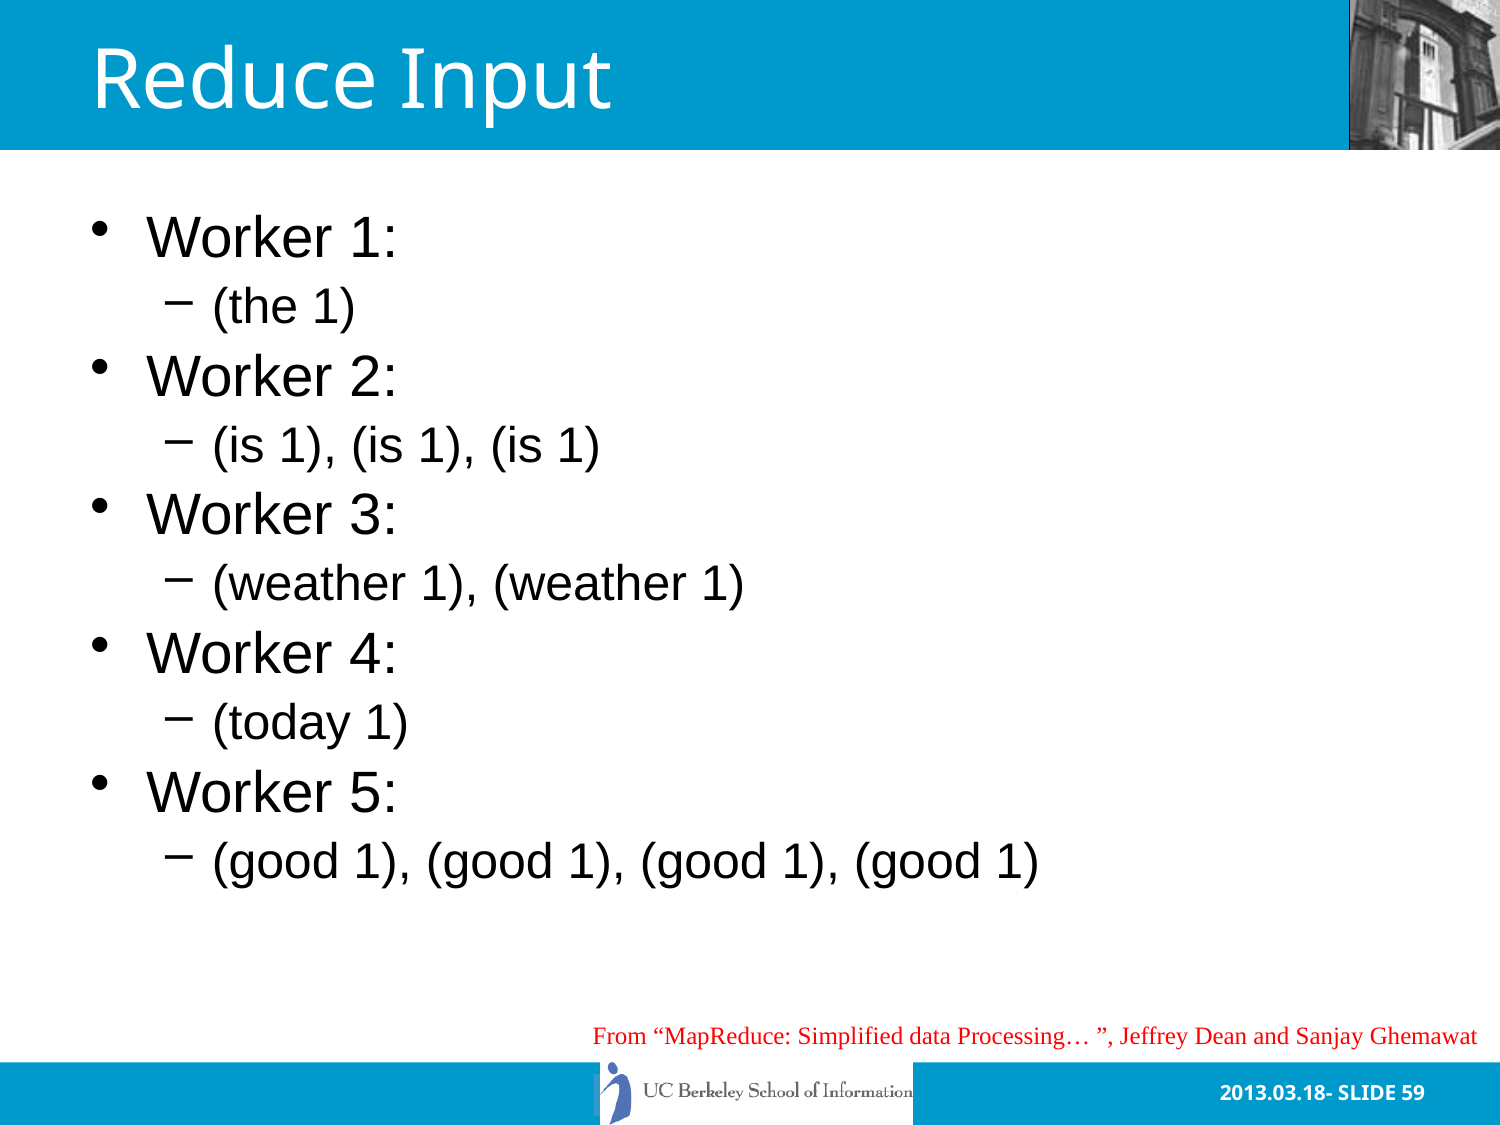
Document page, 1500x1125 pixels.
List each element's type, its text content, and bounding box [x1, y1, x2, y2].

picture [1350, 0, 1500, 150]
picture [594, 1062, 912, 1125]
list Worker 1: (the 1) Worker 2: (is 1), (is 1), (is 1) Worker 3: (weather 1), (weather 1) Worker 4: (today 1) Worker 5: (good 1), (good 1), (good 1), (good 1) [75, 200, 1425, 1013]
text_box From “MapReduce: Simplified data Processing… ”, Jeffrey Dean and Sanjay Ghemawat [577, 1012, 1494, 1058]
title Reduce Input [75, 0, 1350, 150]
